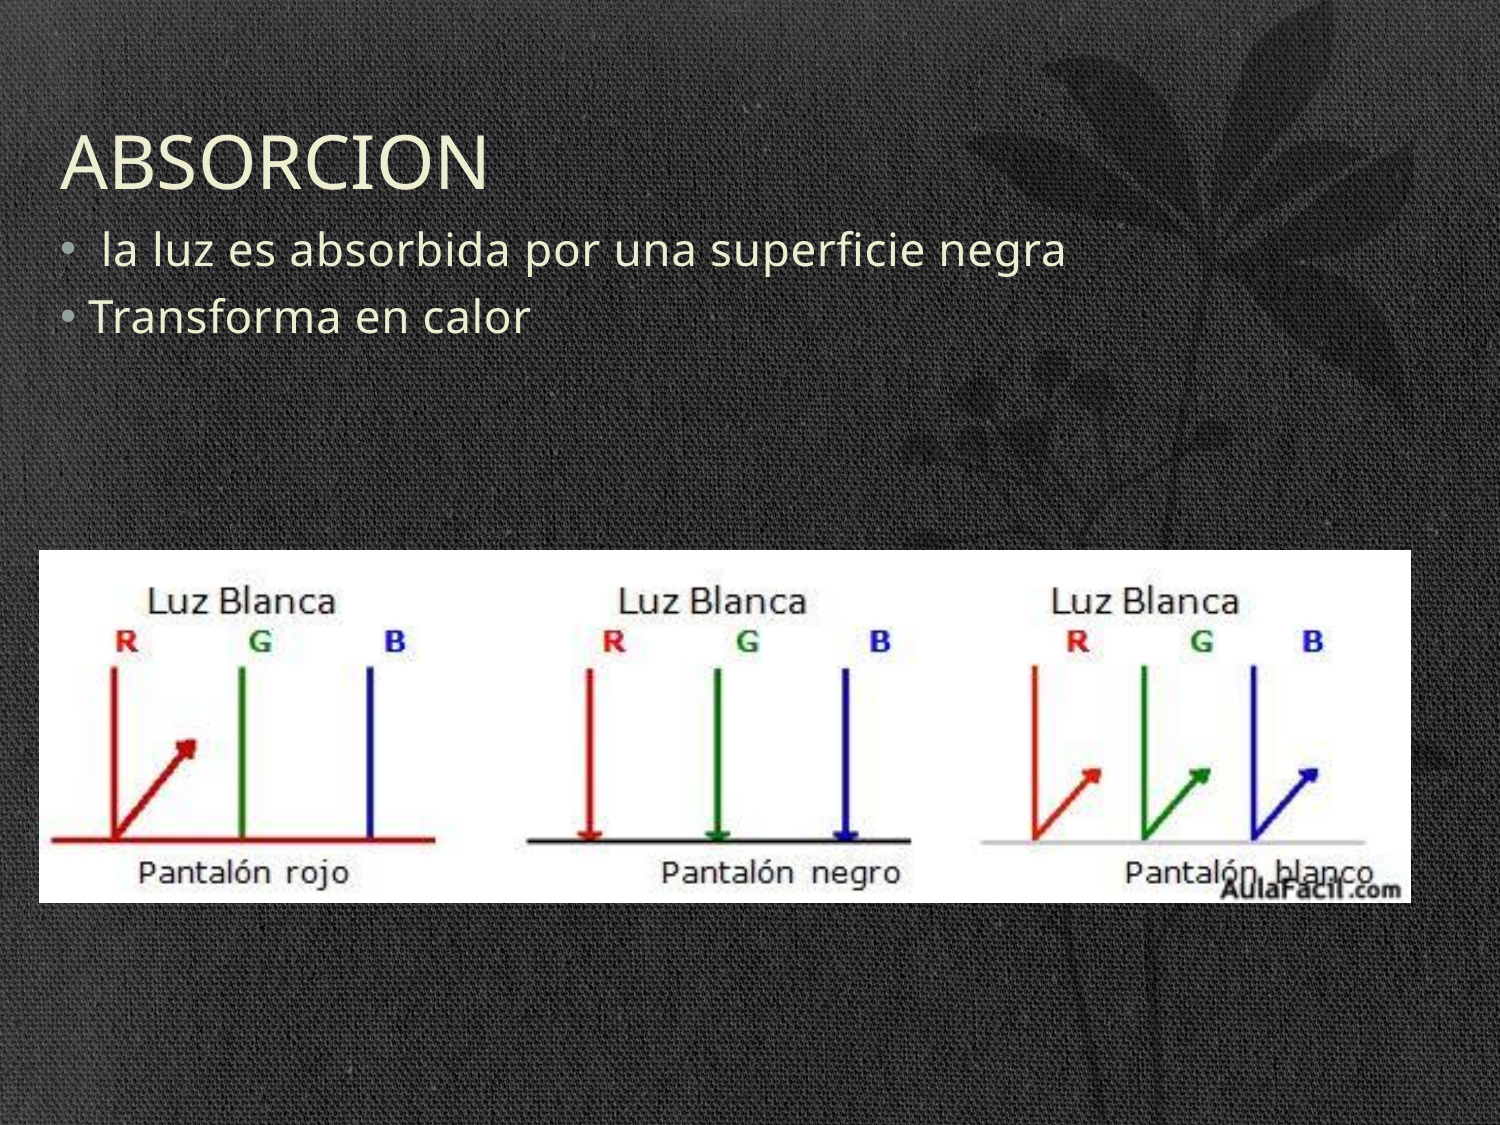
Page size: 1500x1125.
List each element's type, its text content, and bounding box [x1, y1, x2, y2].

list la luz es absorbida por una superficie negra Transforma en calor [45, 213, 1455, 1023]
title ABSORCION [45, 37, 1455, 213]
picture [39, 550, 1411, 903]
